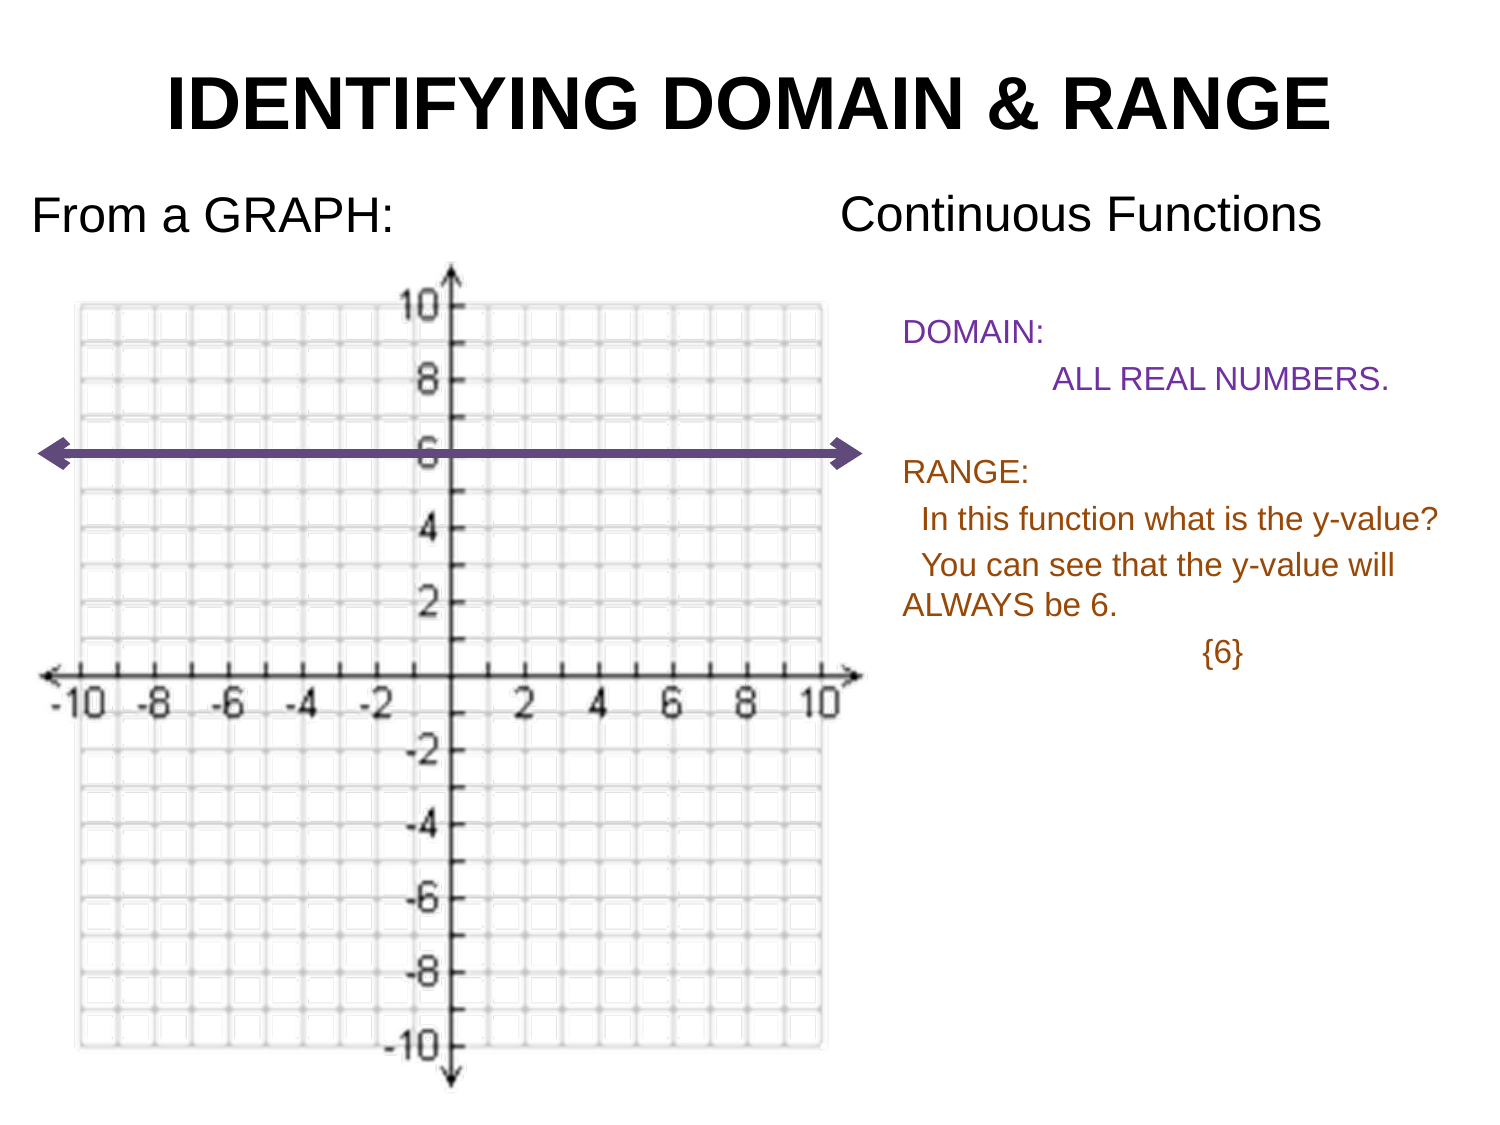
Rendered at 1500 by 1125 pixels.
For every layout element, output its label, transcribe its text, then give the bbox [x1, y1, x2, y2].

text_box DOMAIN: ALL REAL NUMBERS. RANGE: In this function what is the y-value? You can see that the y-value will ALWAYS be 6. {6} [916, 302, 1488, 702]
picture [12, 239, 913, 1113]
text_box Continuous Functions [824, 174, 1497, 249]
text_box IDENTIFYING DOMAIN & RANGE [37, 37, 1463, 163]
text_box From a GRAPH: [16, 174, 410, 238]
